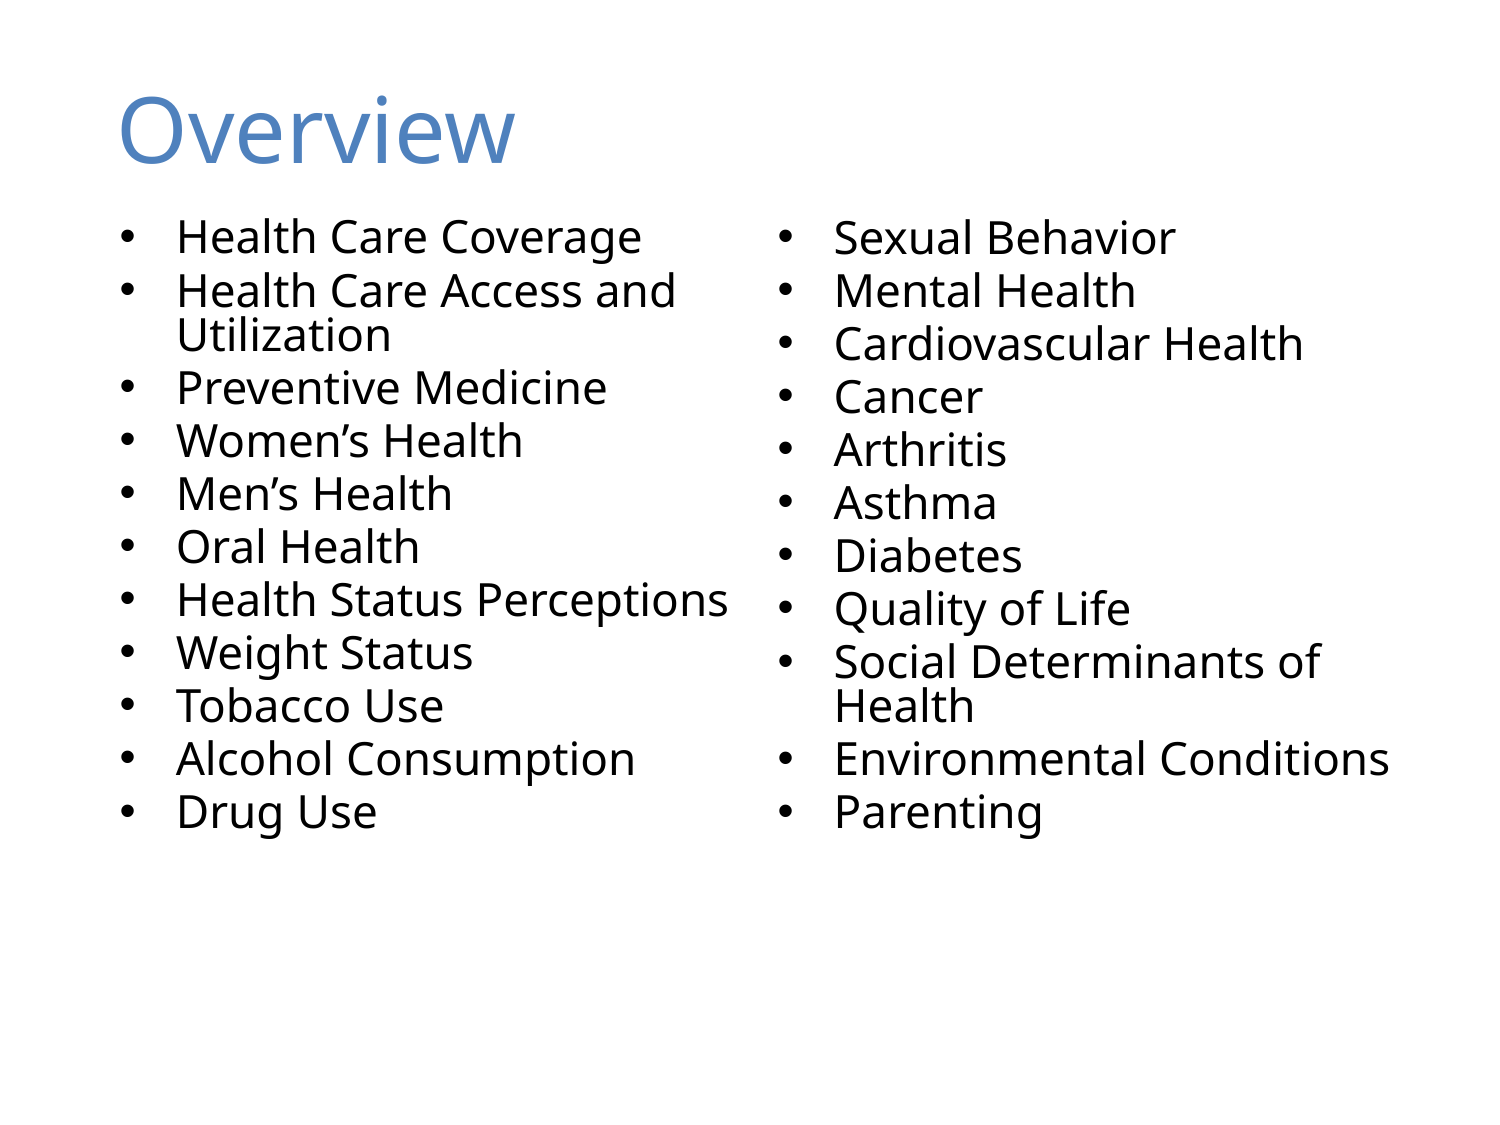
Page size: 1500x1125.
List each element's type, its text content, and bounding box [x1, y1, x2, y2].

text_box Sexual Behavior Mental Health Cardiovascular Health Cancer Arthritis Asthma Diabetes Quality of Life Social Determinants of Health Environmental Conditions Parenting [762, 211, 1449, 1050]
title Overview [101, 24, 1396, 243]
text_box Health Care Coverage Health Care Access and Utilization Preventive Medicine Women’s Health Men’s Health Oral Health Health Status Perceptions Weight Status Tobacco Use Alcohol Consumption Drug Use [104, 211, 776, 1125]
